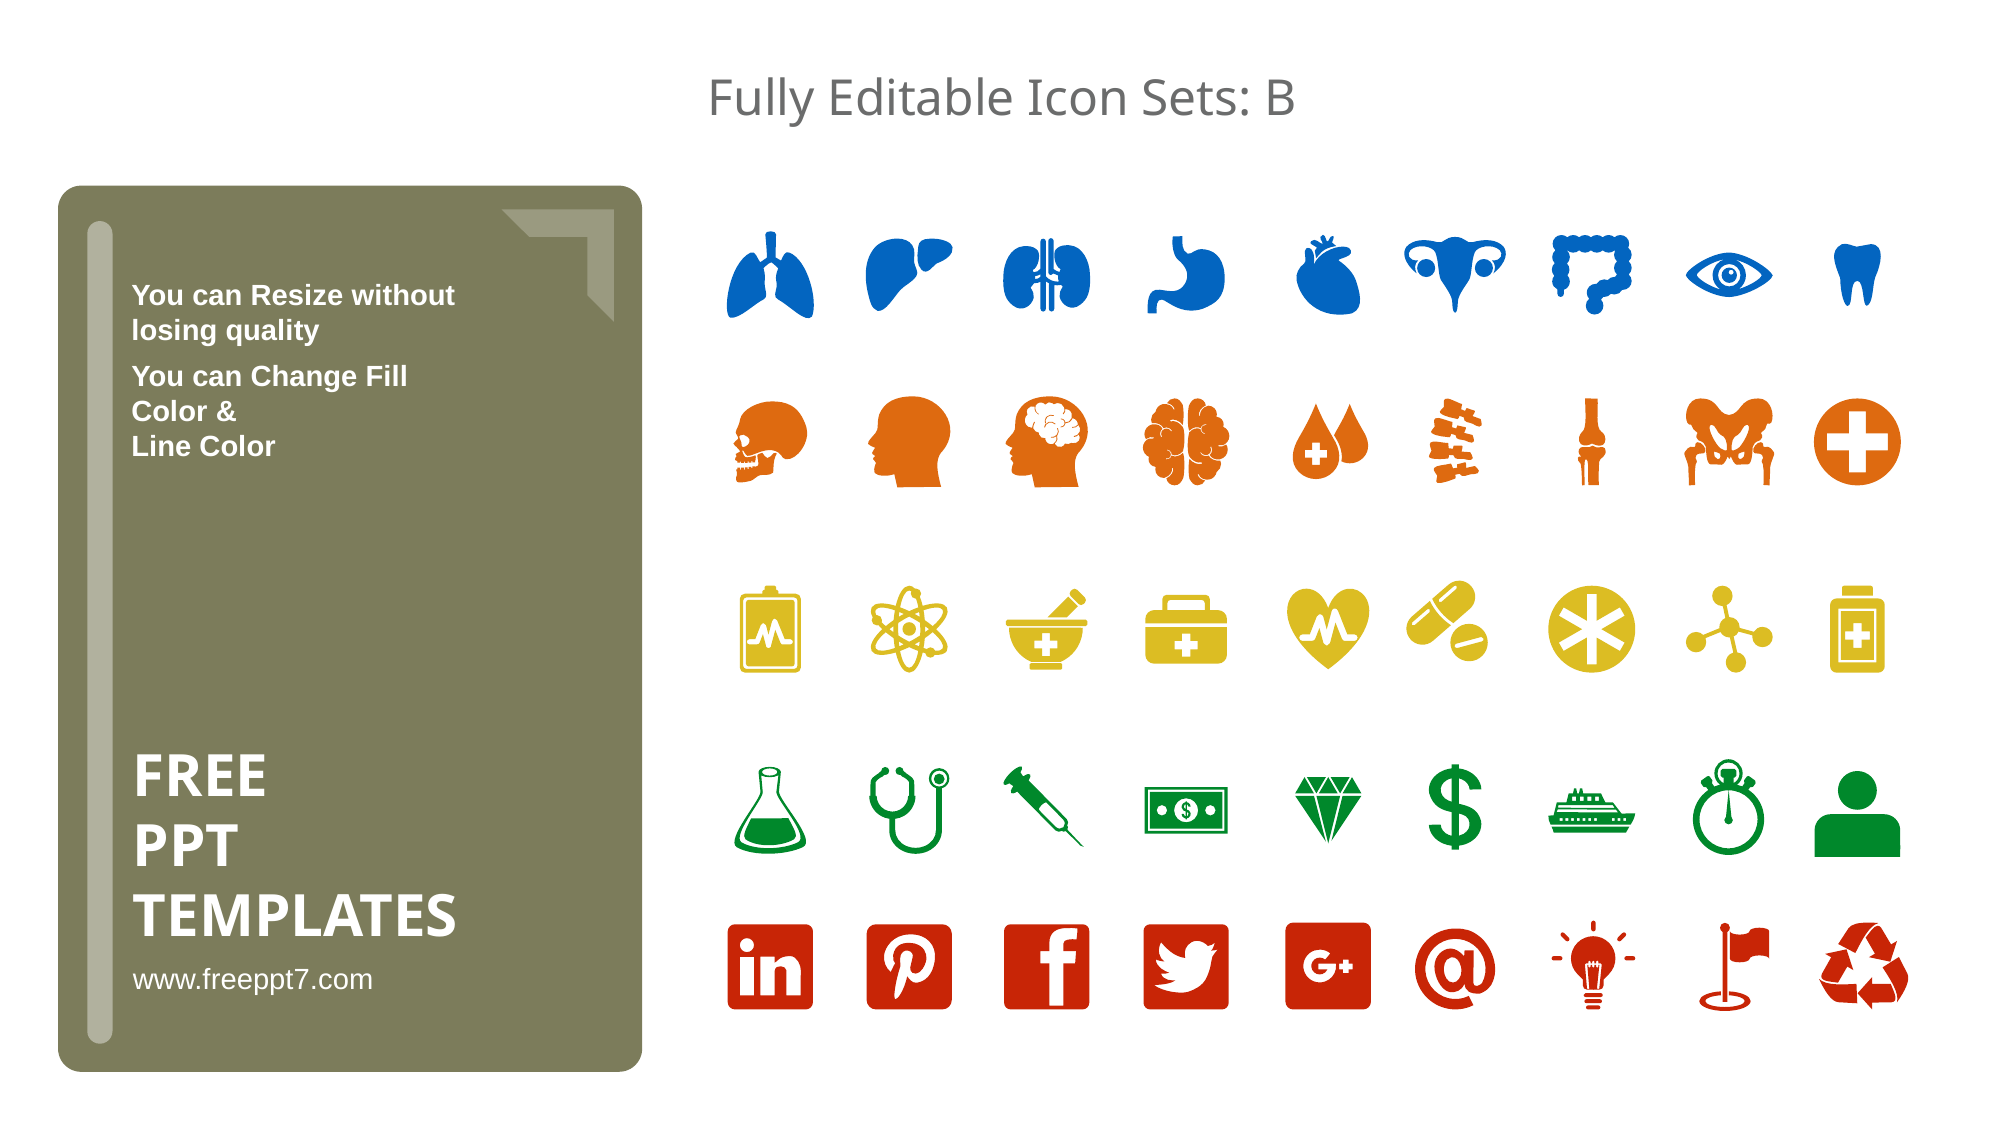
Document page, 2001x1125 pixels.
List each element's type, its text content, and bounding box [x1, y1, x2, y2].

text_box [732, 764, 809, 856]
text_box [1143, 785, 1230, 836]
text_box [1683, 250, 1775, 300]
text_box [1812, 768, 1903, 859]
text_box [1001, 764, 1086, 849]
text_box [1293, 775, 1364, 846]
text_box [863, 236, 955, 313]
text_box [1003, 394, 1090, 490]
text_box [868, 583, 950, 675]
text_box [1817, 920, 1911, 1012]
text_box [1546, 583, 1638, 675]
text_box [1683, 583, 1775, 675]
text_box [864, 922, 954, 1012]
text_box [1811, 396, 1903, 488]
text_box [1558, 930, 1572, 944]
text_box [1697, 920, 1772, 1014]
text_box [1285, 586, 1372, 671]
text_box [1283, 920, 1374, 1012]
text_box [1428, 398, 1483, 486]
text_box [1575, 396, 1608, 488]
text_box [1145, 234, 1227, 316]
text_box [1549, 954, 1565, 963]
list Fully Editable Icon Sets: B [52, 19, 1953, 140]
text_box [1568, 918, 1618, 1012]
text_box [1412, 926, 1498, 1012]
text_box [724, 229, 816, 321]
text_box [737, 583, 804, 675]
text_box [867, 764, 952, 856]
text_box [1402, 234, 1508, 315]
text_box [1002, 922, 1092, 1012]
text_box [1294, 232, 1363, 317]
text_box [1622, 954, 1638, 963]
text_box [1828, 583, 1887, 675]
text_box [725, 922, 816, 1012]
text_box [1832, 241, 1883, 308]
text_box [731, 399, 810, 485]
text_box [1143, 592, 1230, 666]
text_box [1001, 236, 1093, 314]
text_box [1003, 586, 1090, 672]
text_box [1690, 757, 1767, 858]
text_box [1290, 401, 1371, 482]
text_box [1141, 922, 1231, 1012]
text_box [1549, 232, 1634, 317]
text_box [1546, 786, 1638, 835]
text_box [1140, 396, 1232, 488]
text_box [867, 396, 951, 488]
text_box [1426, 762, 1484, 852]
text_box [1682, 396, 1777, 488]
text_box [1404, 578, 1490, 664]
text_box [1615, 930, 1629, 944]
